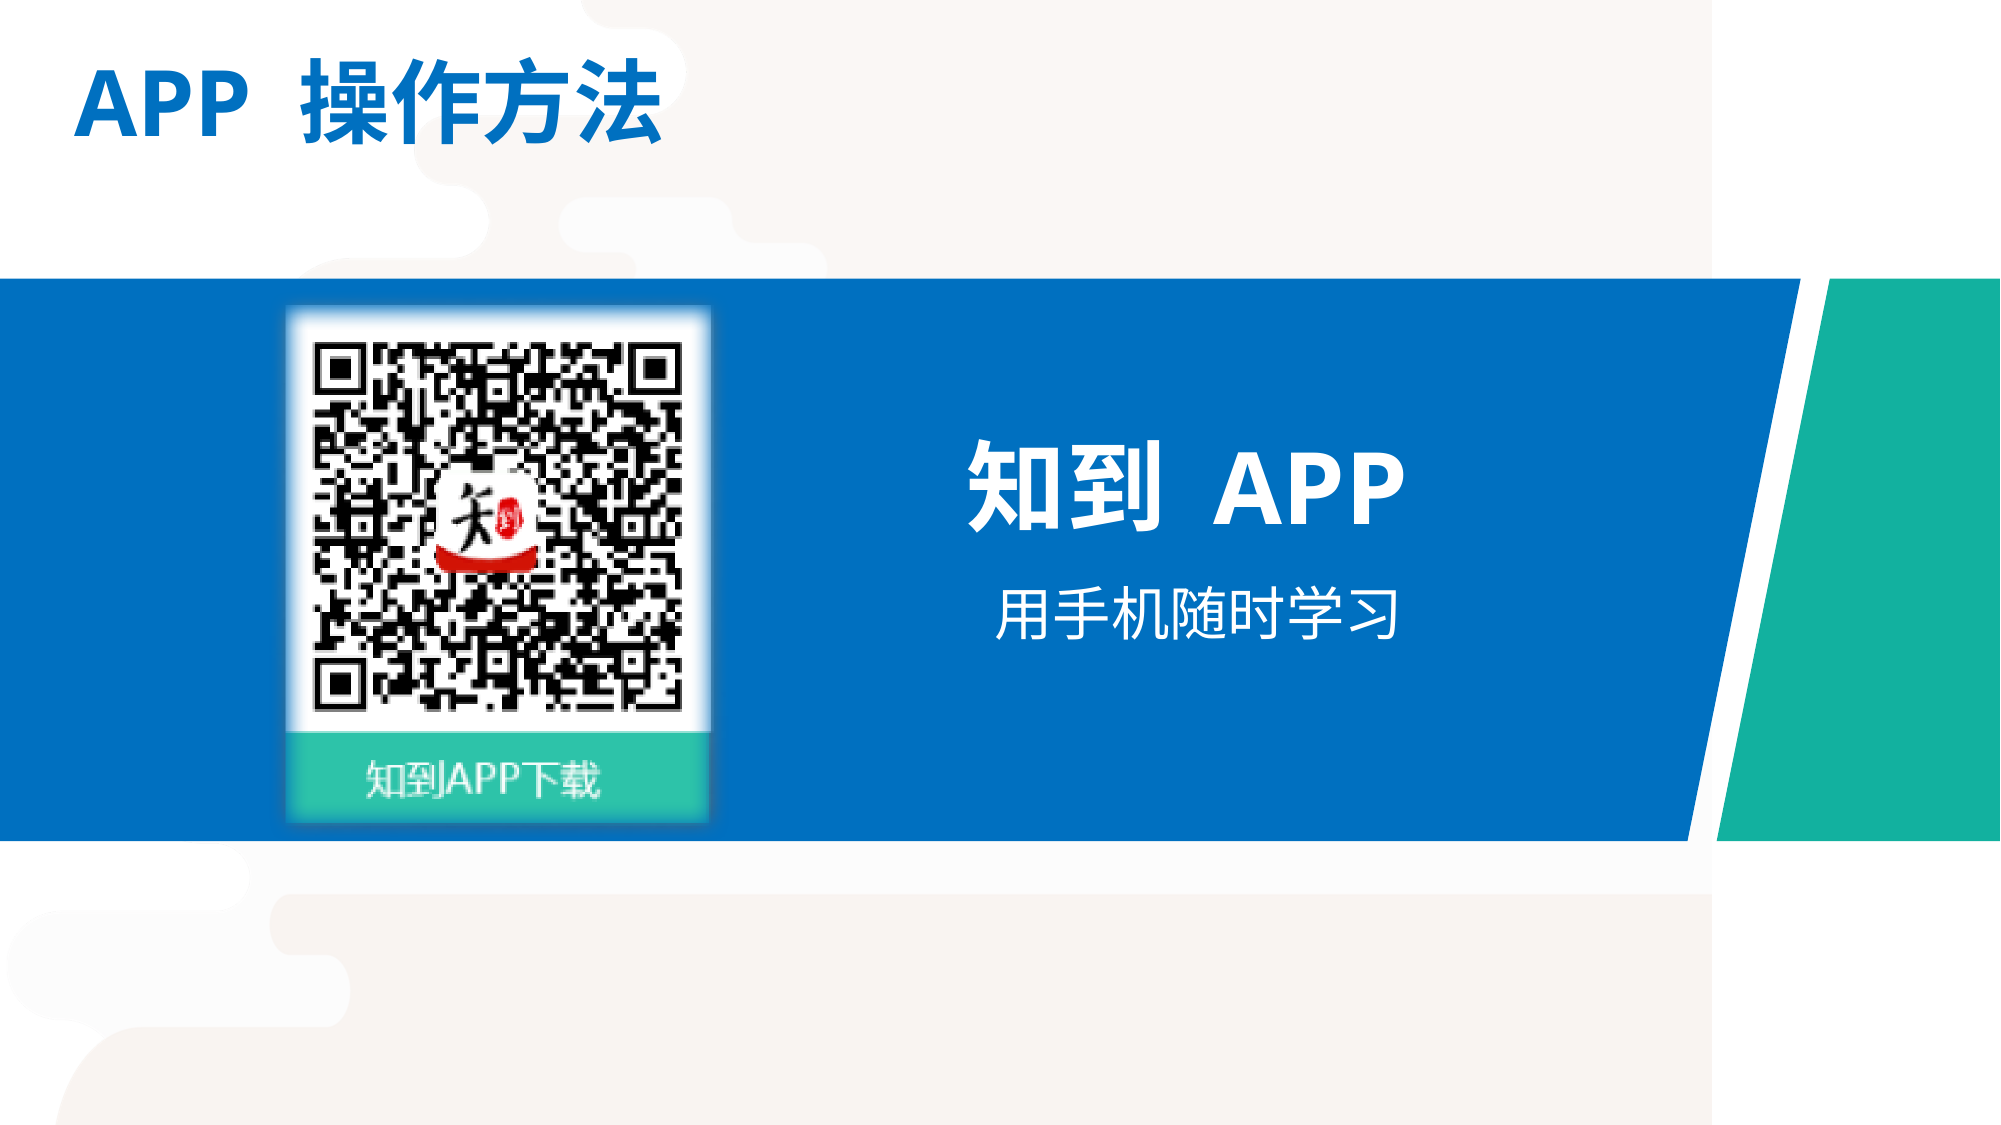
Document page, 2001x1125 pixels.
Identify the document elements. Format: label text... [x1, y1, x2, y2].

text_box 用手机随时学习 [980, 569, 1447, 655]
text_box [1715, 277, 2000, 843]
text_box 知到 APP [928, 427, 1447, 542]
text_box [0, 277, 1802, 843]
picture [268, 290, 730, 842]
text_box APP 操作方法 [59, 37, 1080, 163]
